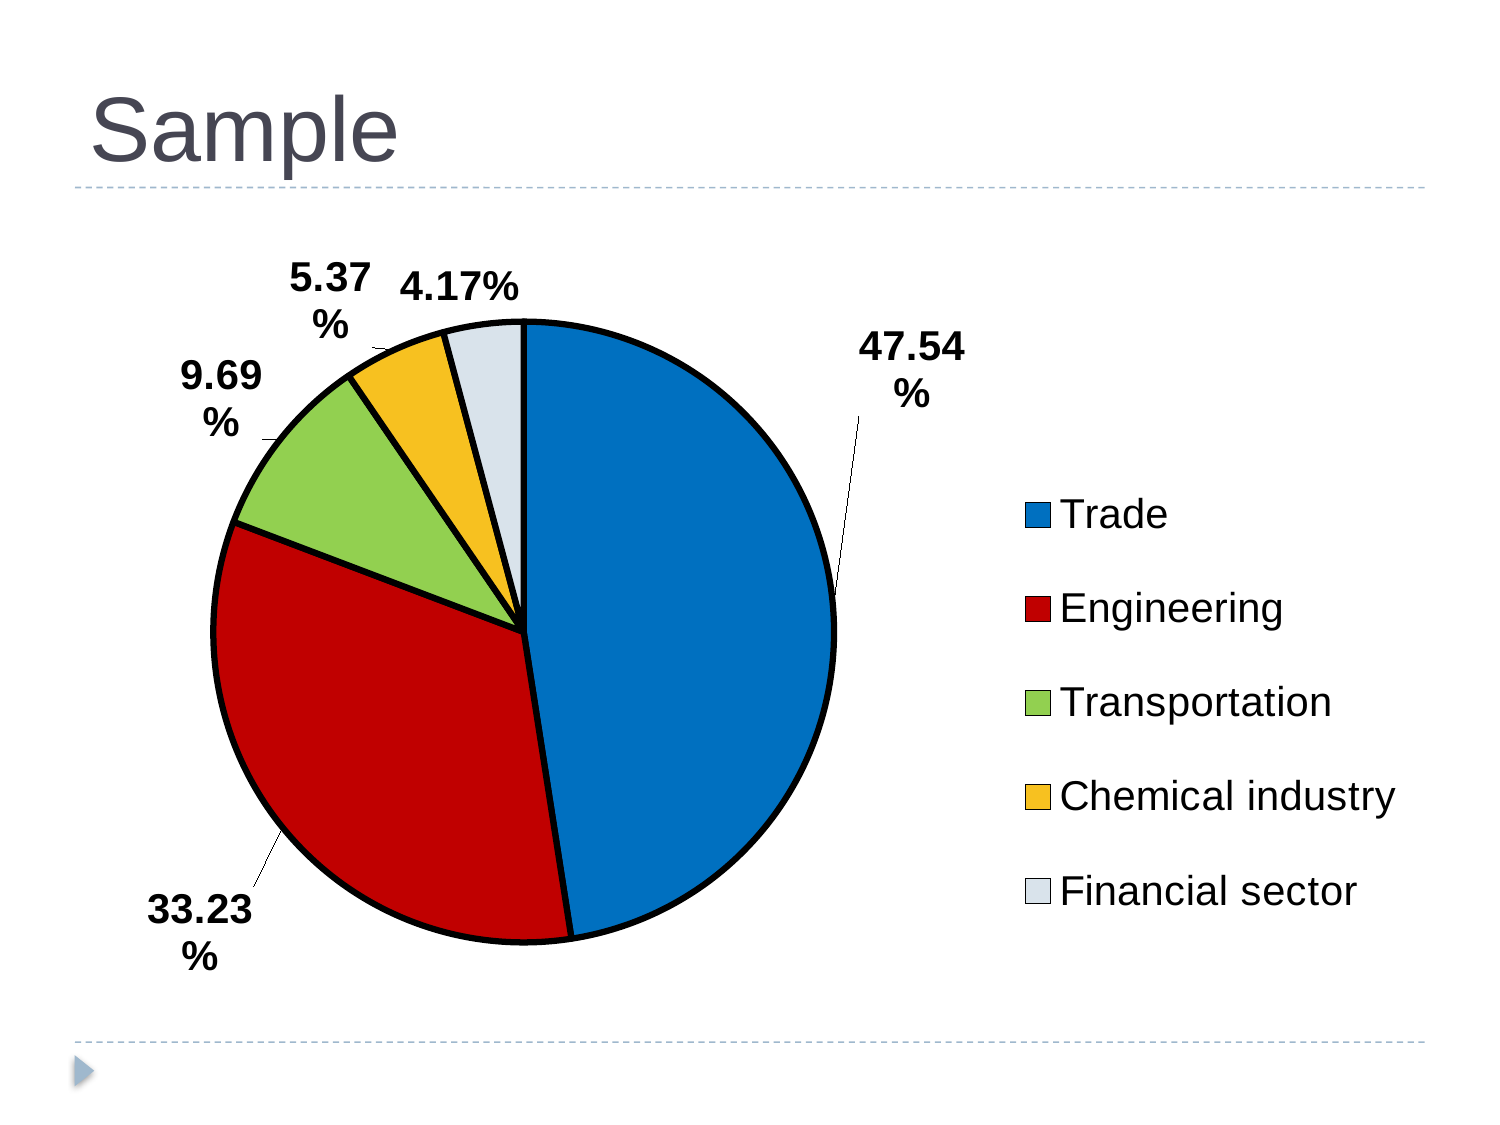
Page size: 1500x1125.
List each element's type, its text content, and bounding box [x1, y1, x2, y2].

title Sample [75, 24, 1425, 188]
chart [74, 199, 1426, 1011]
